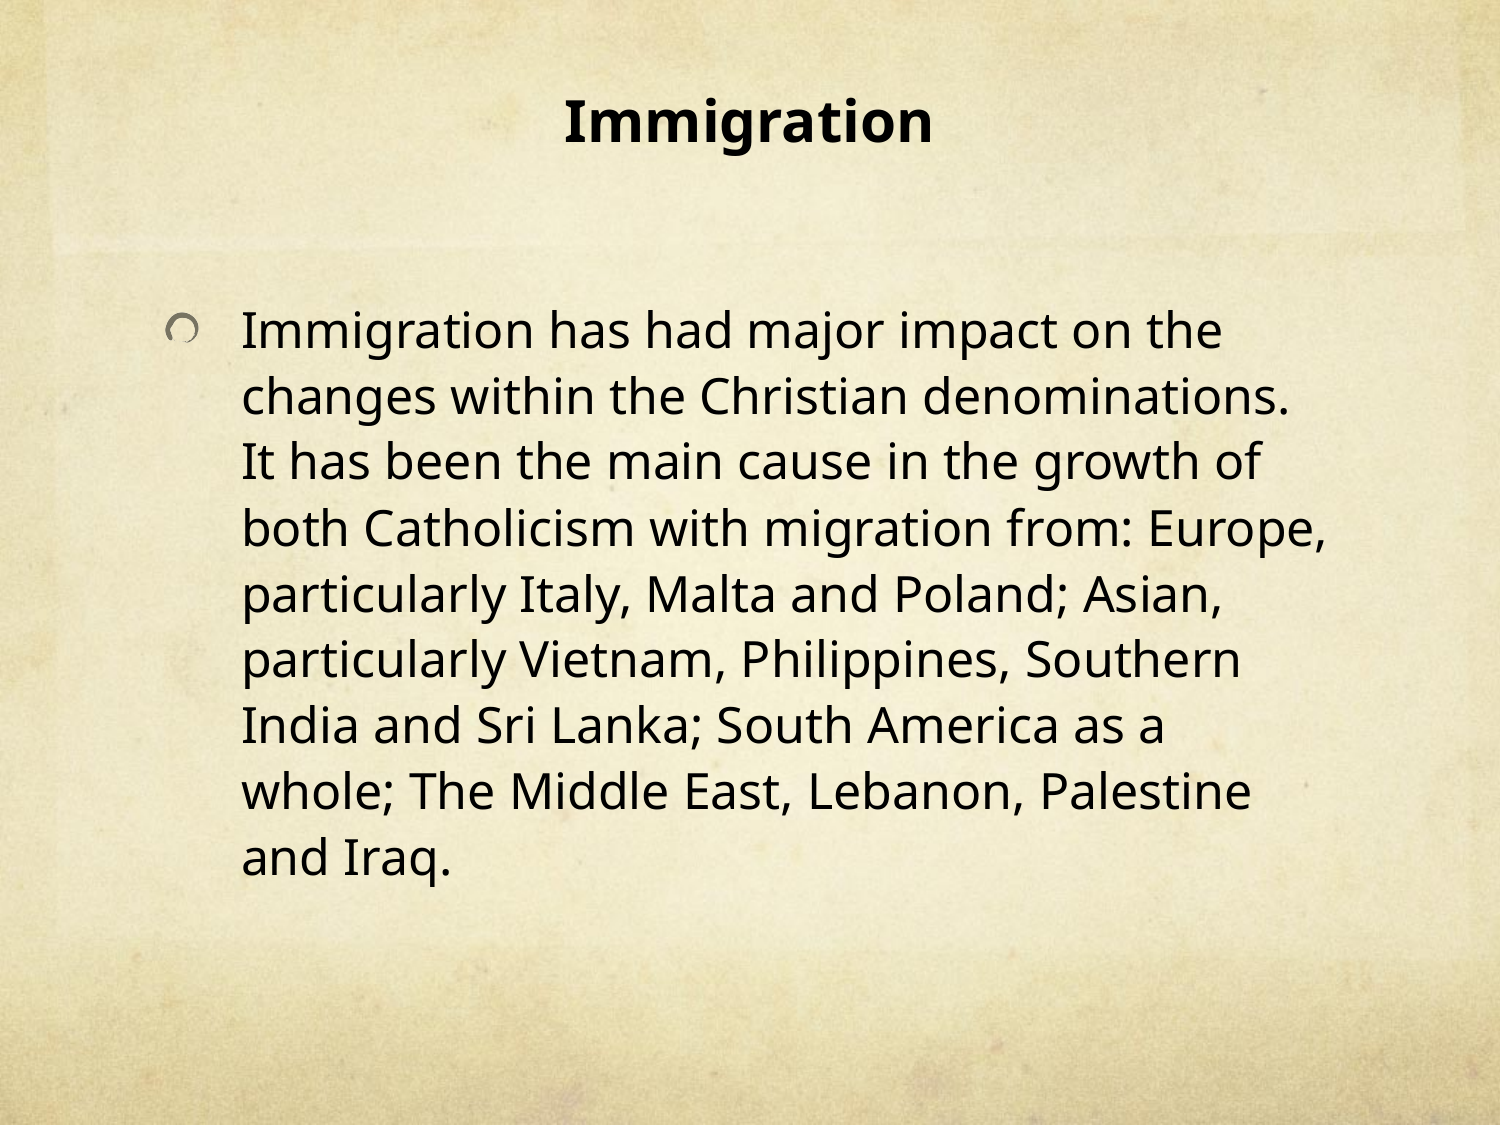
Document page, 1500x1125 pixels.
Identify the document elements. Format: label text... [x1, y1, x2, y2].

list Immigration has had major impact on the changes within the Christian denominations. It has been the main cause in the growth of both Catholicism with migration from: Europe, particularly Italy, Malta and Poland; Asian, particularly Vietnam, Philippines, Southern India and Sri Lanka; South America as a whole; The Middle East, Lebanon, Palestine and Iraq. [150, 284, 1350, 950]
title Immigration [150, 82, 1350, 225]
picture [0, 0, 1500, 1125]
